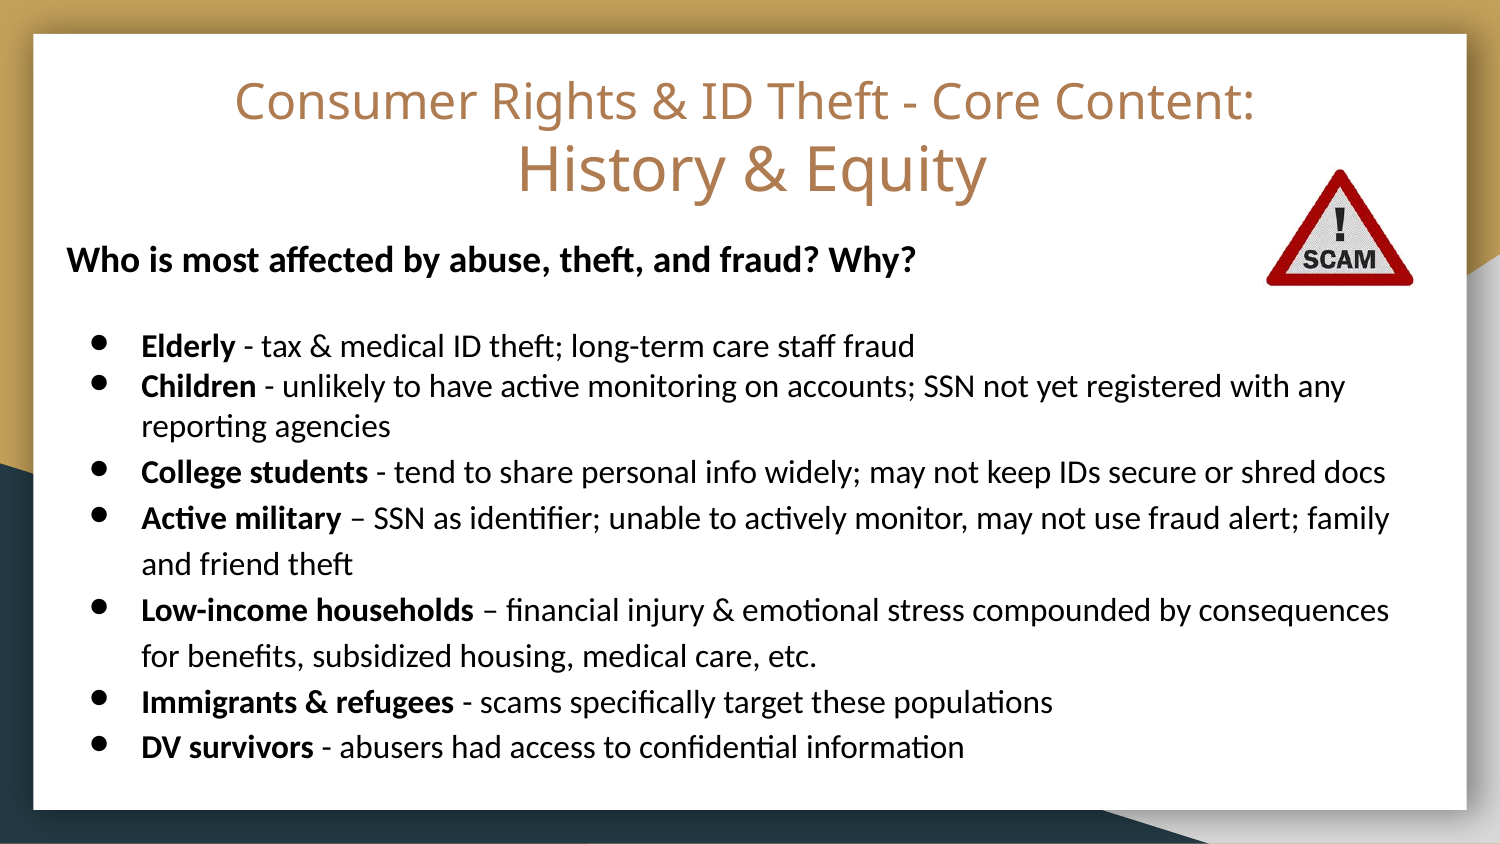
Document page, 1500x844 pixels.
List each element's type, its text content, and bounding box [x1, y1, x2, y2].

picture [1263, 165, 1416, 290]
title Consumer Rights & ID Theft - Core Content: History & Equity [56, 54, 1448, 219]
text_box Who is most affected by abuse, theft, and fraud? Why? Elderly - tax & medical ID theft; long-term care staff fraud Children - unlikely to have active monitoring on accounts; SSN not yet registered with any reporting agencies College students - tend to share personal info widely; may not keep IDs secure or shred docs Active military – SSN as identifier; unable to actively monitor, may not use fraud alert; family and friend theft Low-income households – financial injury & emotional stress compounded by consequences for benefits, subsidized housing, medical care, etc. Immigrants & refugees - scams specifically target these populations DV survivors - abusers had access to confidential information [51, 219, 1449, 791]
